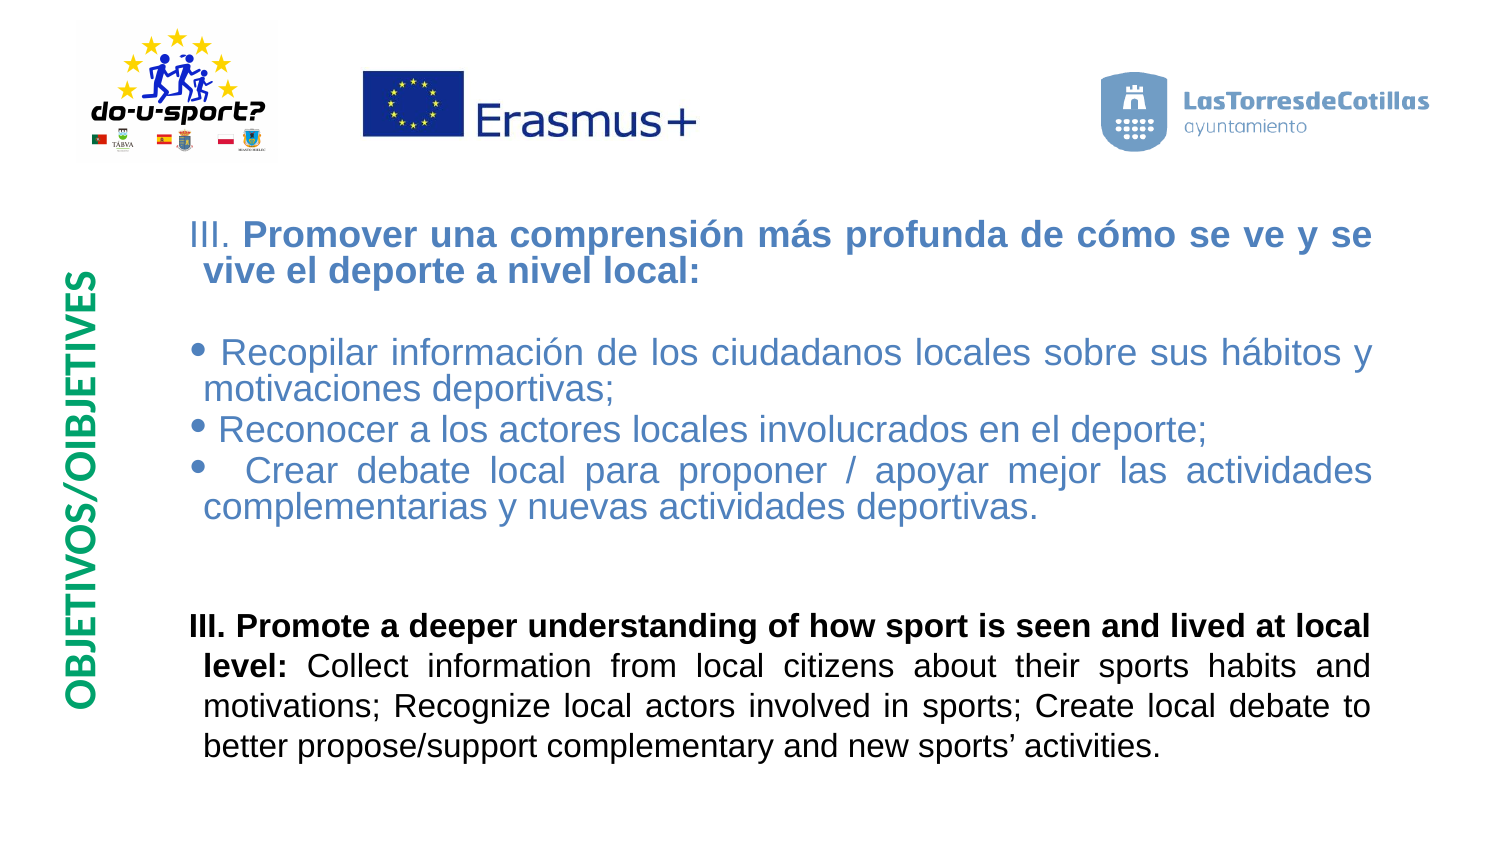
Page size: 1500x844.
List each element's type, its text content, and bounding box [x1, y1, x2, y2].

list [189, 79, 1350, 161]
text_box III. Promover una comprensión más profunda de cómo se ve y se vive el deporte a nivel local: Recopilar información de los ciudadanos locales sobre sus hábitos y motivaciones deportivas; Reconocer a los actores locales involucrados en el deporte; Crear debate local para proponer / apoyar mejor las actividades complementarias y nuevas actividades deportivas. III. Promote a deeper understanding of how sport is seen and lived at local level: Collect information from local citizens about their sports habits and motivations; Recognize local actors involved in sports; Create local debate to better propose/support complementary and new sports’ activities. [174, 161, 1388, 788]
text_box OBJETIVOS/OIBJETIVES [29, 67, 135, 726]
picture [76, 20, 278, 163]
picture [360, 67, 700, 79]
